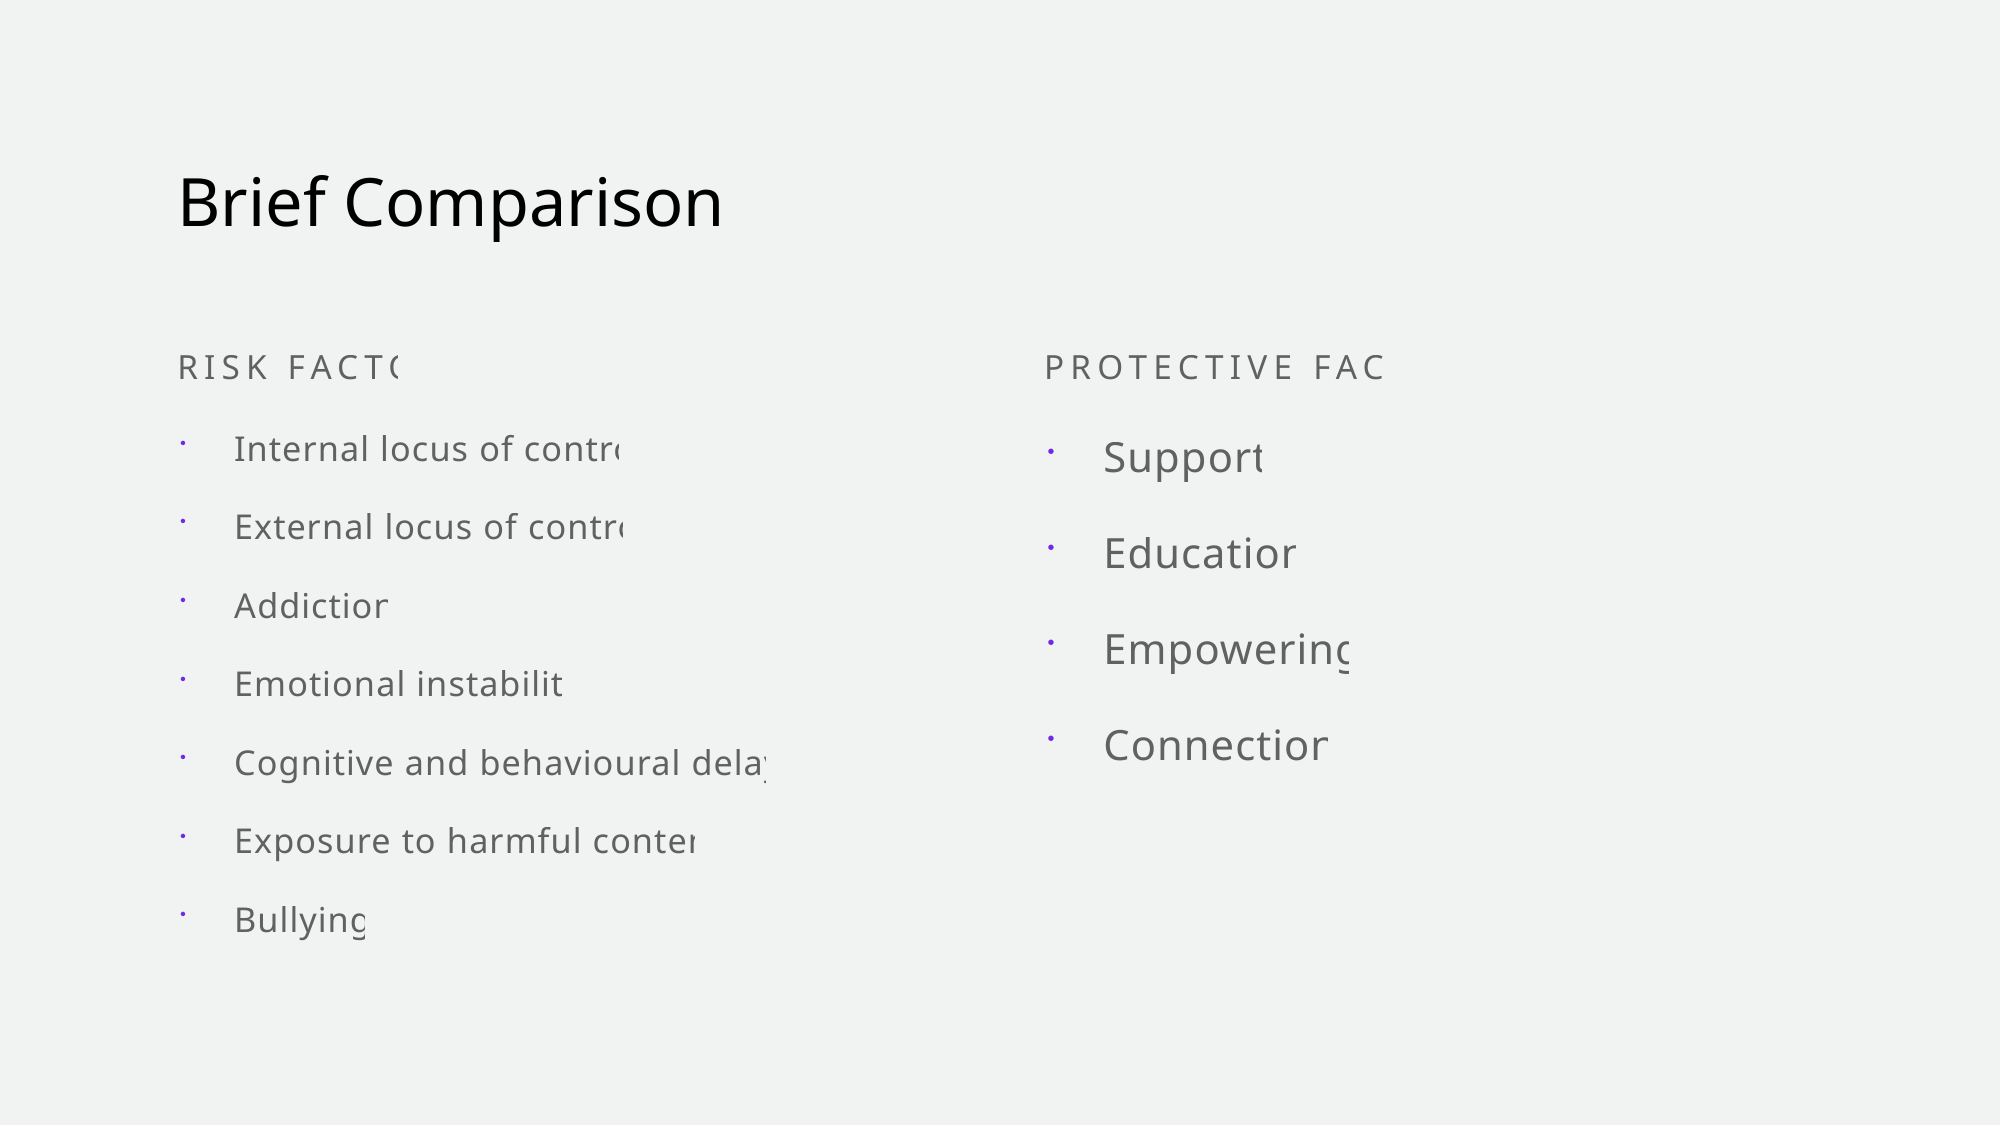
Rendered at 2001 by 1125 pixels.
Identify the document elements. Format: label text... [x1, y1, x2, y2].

list Risk Factors [162, 284, 971, 394]
title Brief Comparison [162, 64, 1838, 248]
list Protective Factors [1029, 284, 1838, 394]
list Internal locus of control External locus of control Addiction Emotional instability Cognitive and behavioural delays Exposure to harmful content Bullying [162, 398, 971, 948]
list Support Education Empowering Connection [1029, 398, 1838, 948]
